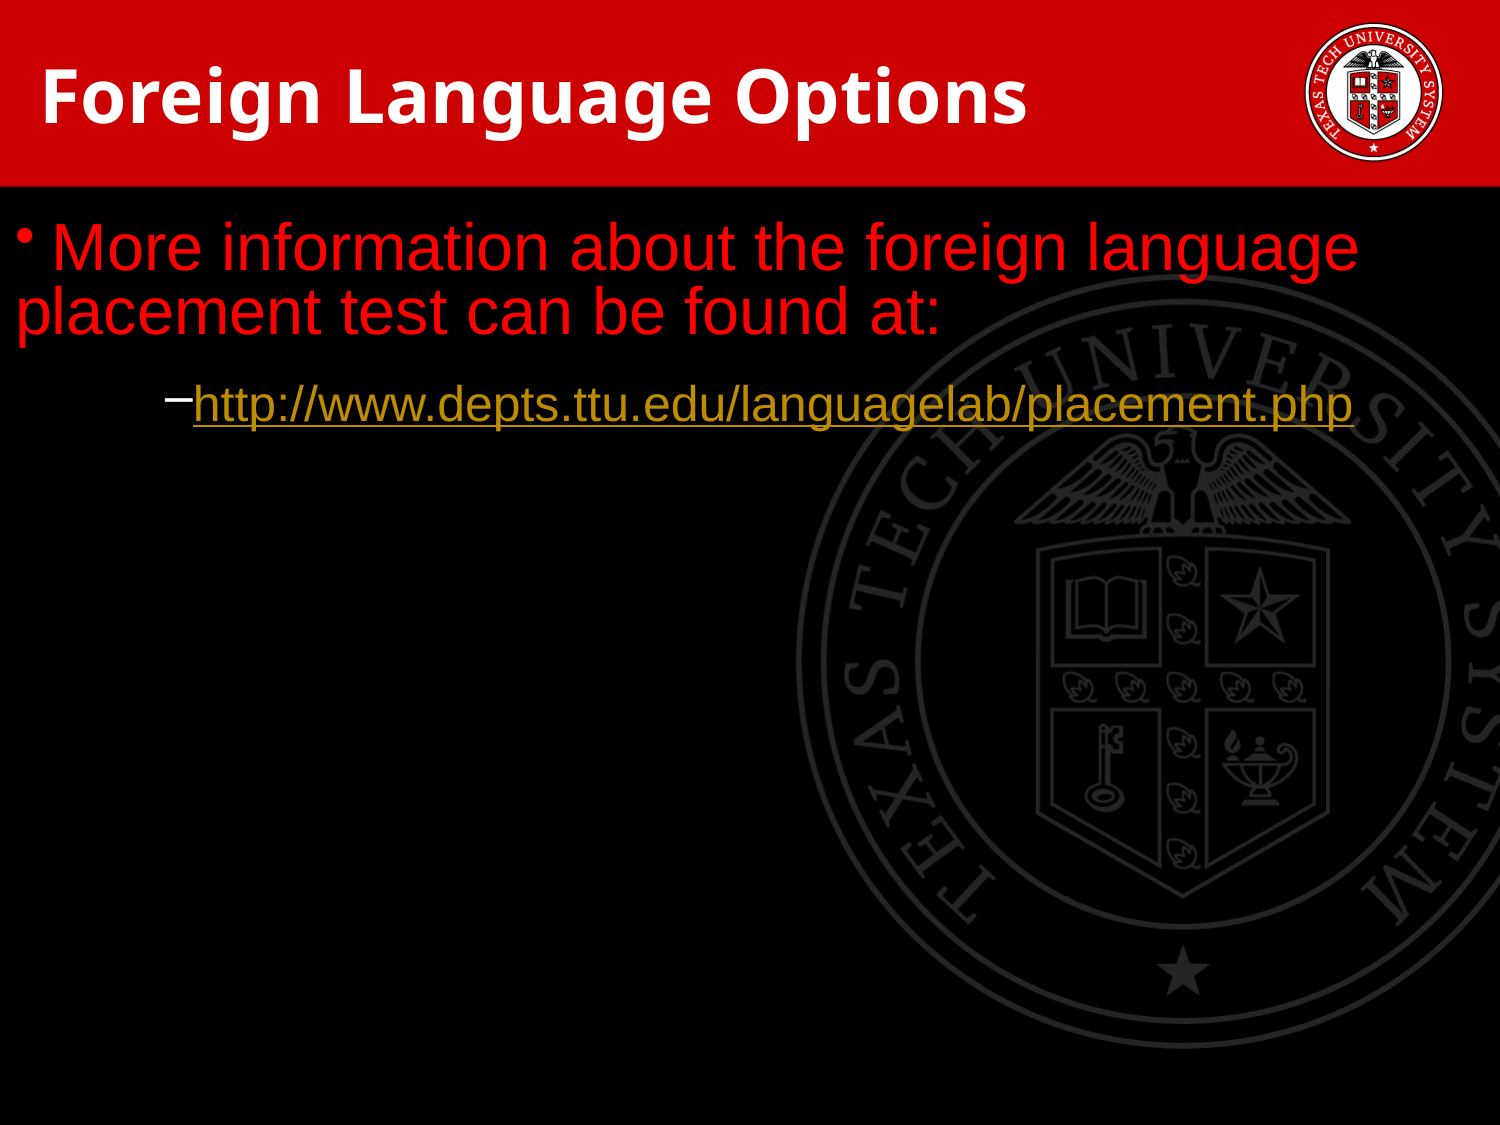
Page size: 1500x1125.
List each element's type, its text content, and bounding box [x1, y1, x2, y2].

list More information about the foreign language placement test can be found at: http://www.depts.ttu.edu/languagelab/placement.php [0, 211, 1500, 1125]
title Foreign Language Options [24, 0, 1258, 188]
picture [0, 0, 1500, 211]
